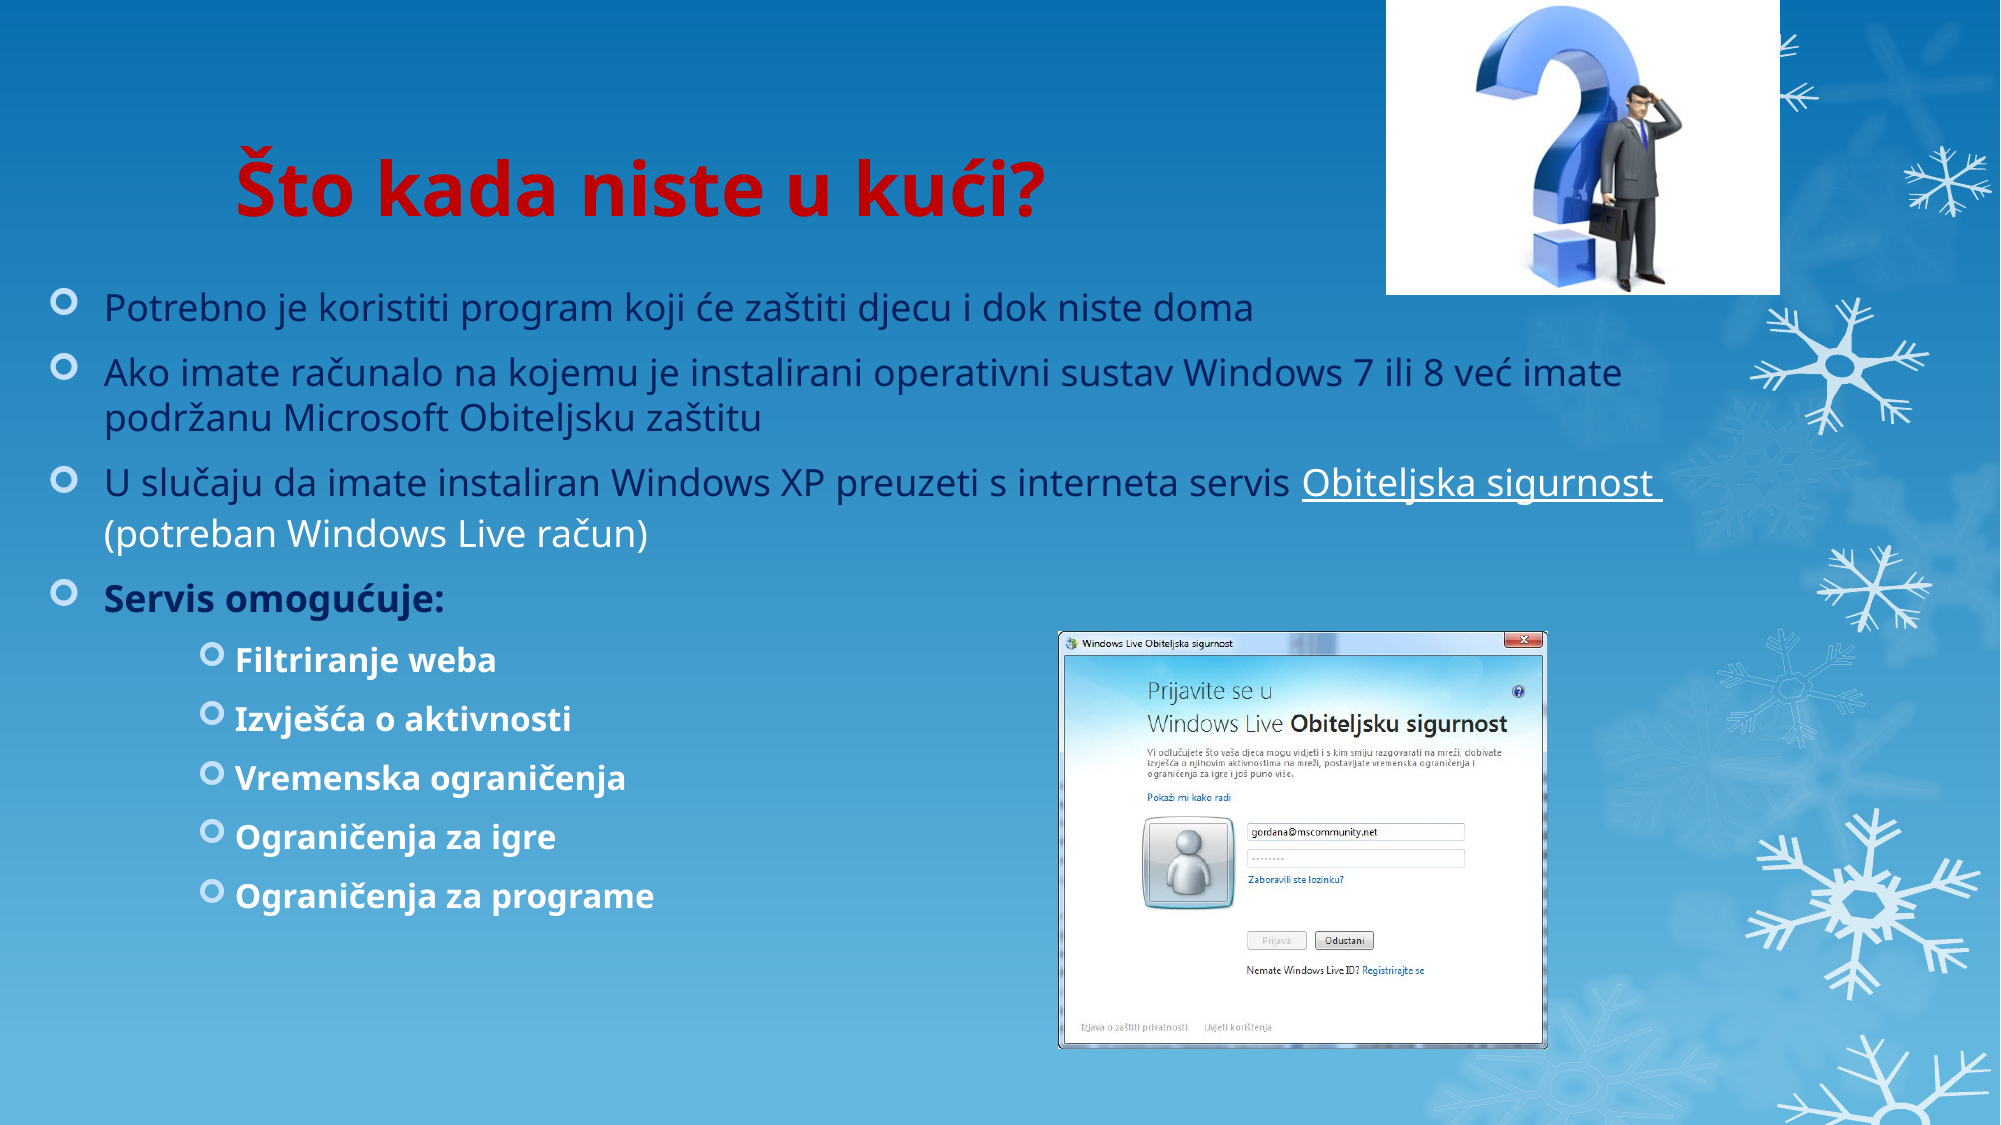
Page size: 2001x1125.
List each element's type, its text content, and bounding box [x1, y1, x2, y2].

picture [1057, 630, 1549, 1050]
list Potrebno je koristiti program koji će zaštiti djecu i dok niste doma Ako imate računalo na kojemu je instalirani operativni sustav Windows 7 ili 8 već imate podržanu Microsoft Obiteljsku zaštitu U slučaju da imate instaliran Windows XP preuzeti s interneta servis Obiteljska sigurnost (potreban Windows Live račun) Servis omogućuje: Filtriranje weba Izvješća o aktivnosti Vremenska ograničenja Ograničenja za igre Ograničenja za programe [32, 204, 1744, 995]
title Što kada niste u kući? [220, 110, 1380, 204]
picture [1386, 0, 1780, 295]
